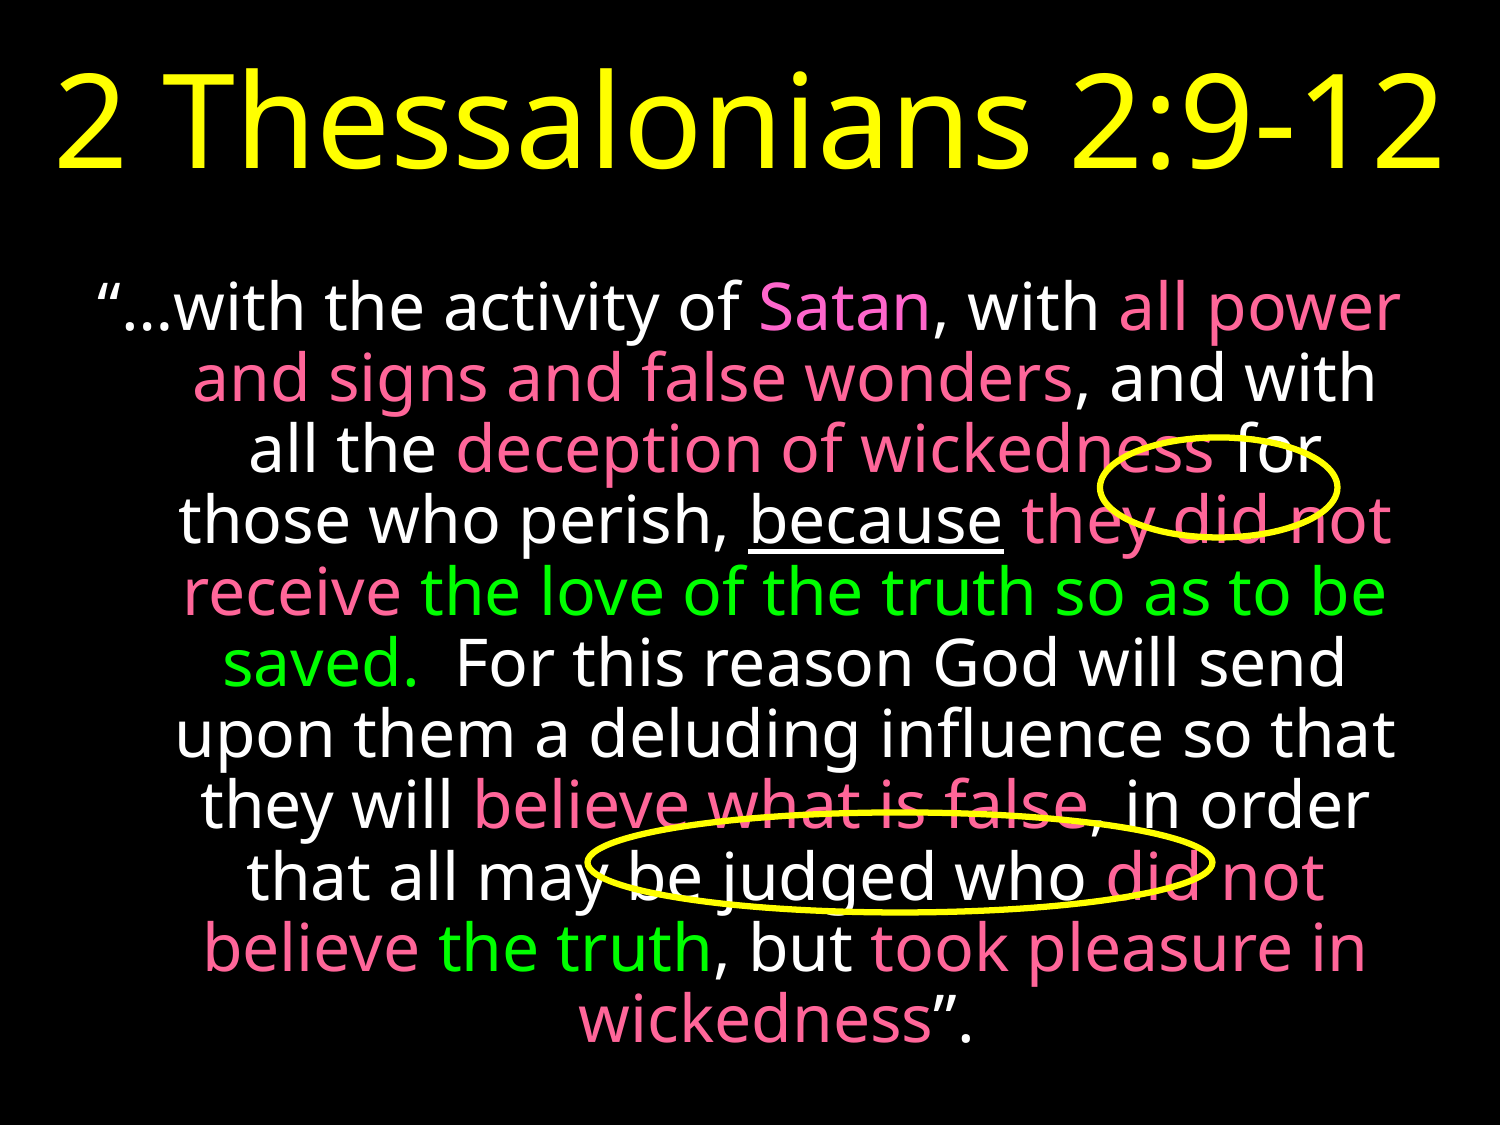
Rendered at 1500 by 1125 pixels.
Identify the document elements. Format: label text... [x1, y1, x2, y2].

title 2 Thessalonians 2:9-12 [0, 0, 1500, 233]
text_box [587, 812, 1213, 913]
text_box [1099, 437, 1338, 538]
list “…with the activity of Satan, with all power and signs and false wonders, and with all the deception of wickedness for those who perish, because they did not receive the love of the truth so as to be saved. For this reason God will send upon them a deluding influence so that they will believe what is false, in order that all may be judged who did not believe the truth, but took pleasure in wickedness”. [75, 262, 1425, 1125]
